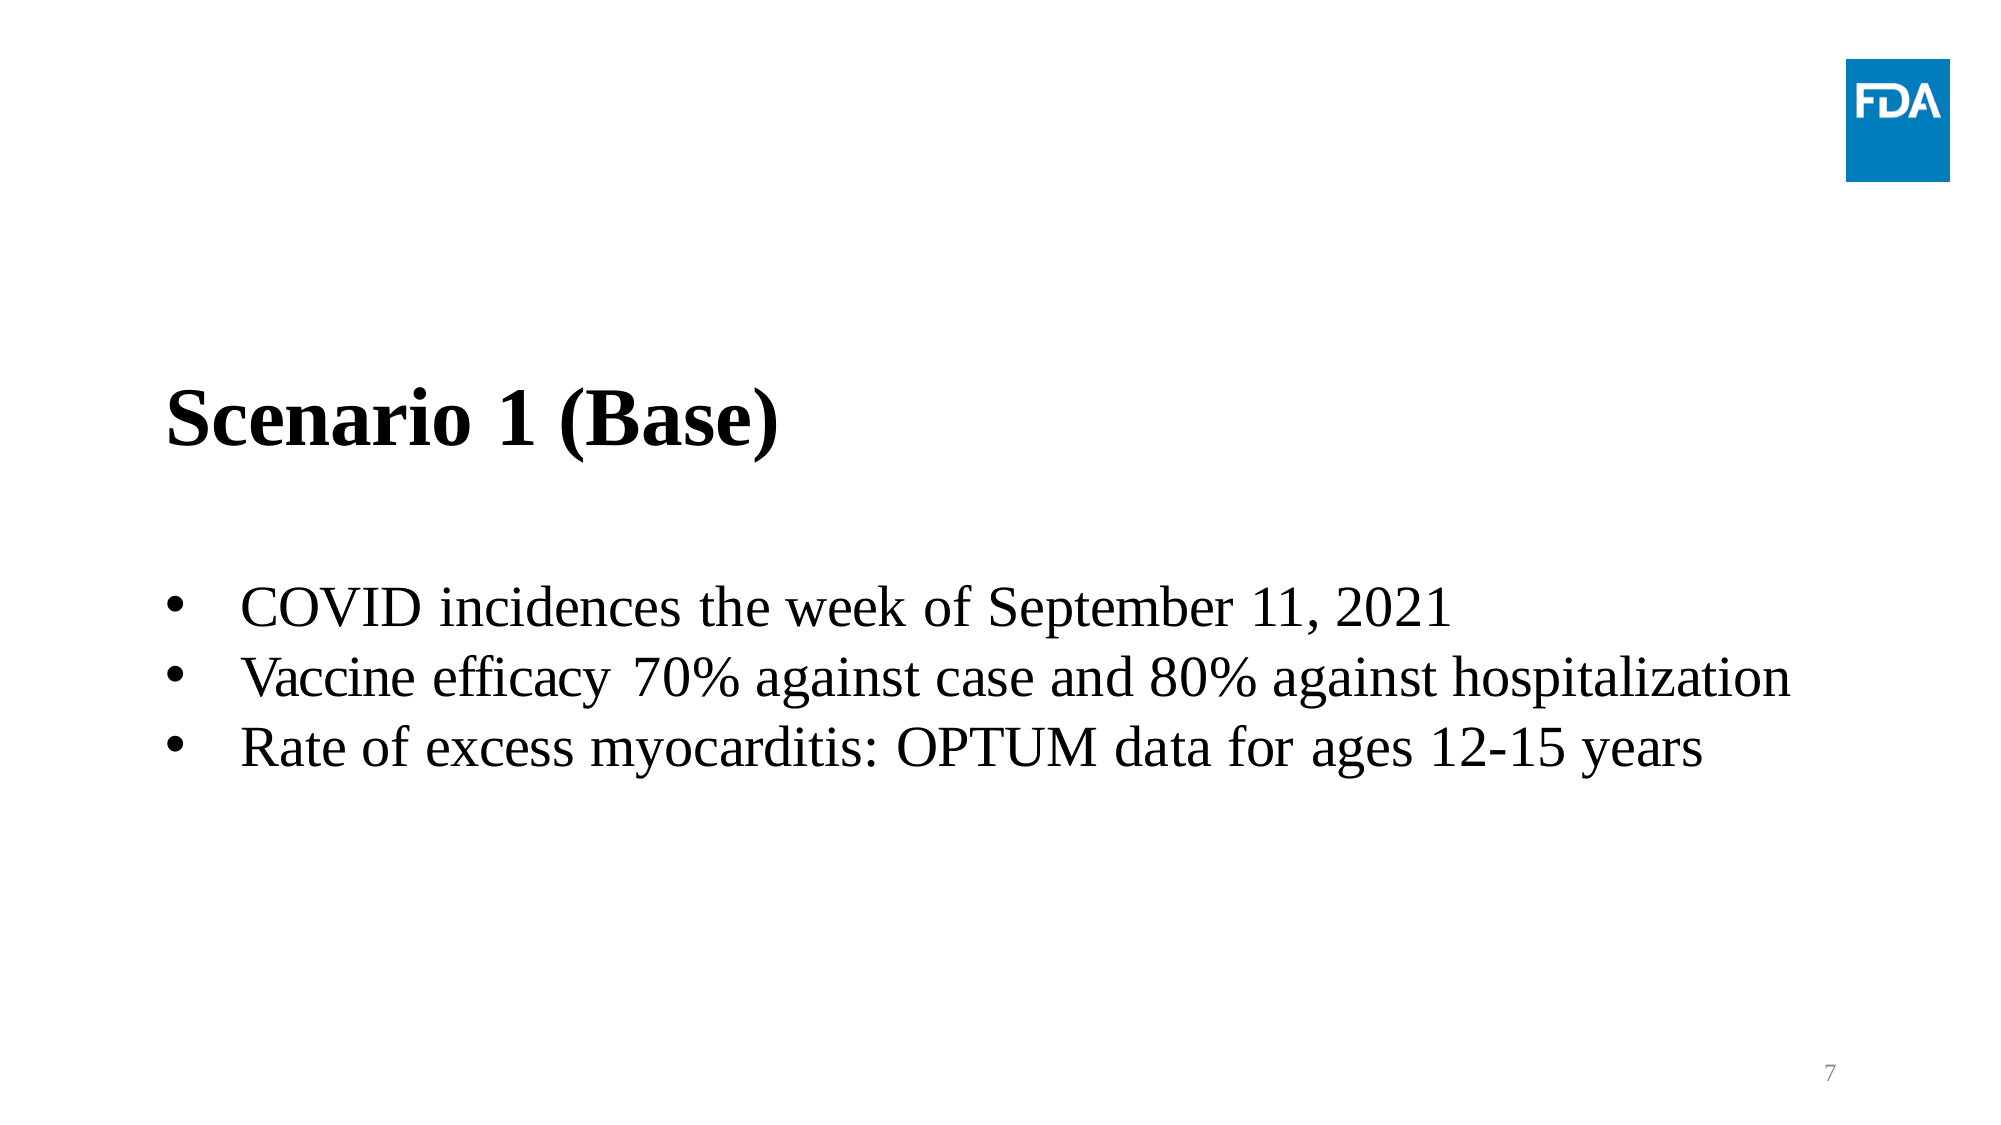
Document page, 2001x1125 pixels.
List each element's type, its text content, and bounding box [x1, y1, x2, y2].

text_box COVID incidences the week of September 11, 2021 Vaccine efficacy 70% against case and 80% against hospitalization Rate of excess myocarditis: OPTUM data for ages 12-15 years [163, 566, 1798, 779]
title Scenario 1 (Base) [163, 360, 784, 551]
slide_number 10 [1817, 1056, 1856, 1125]
picture [1856, 83, 1910, 118]
picture [1909, 83, 1940, 118]
